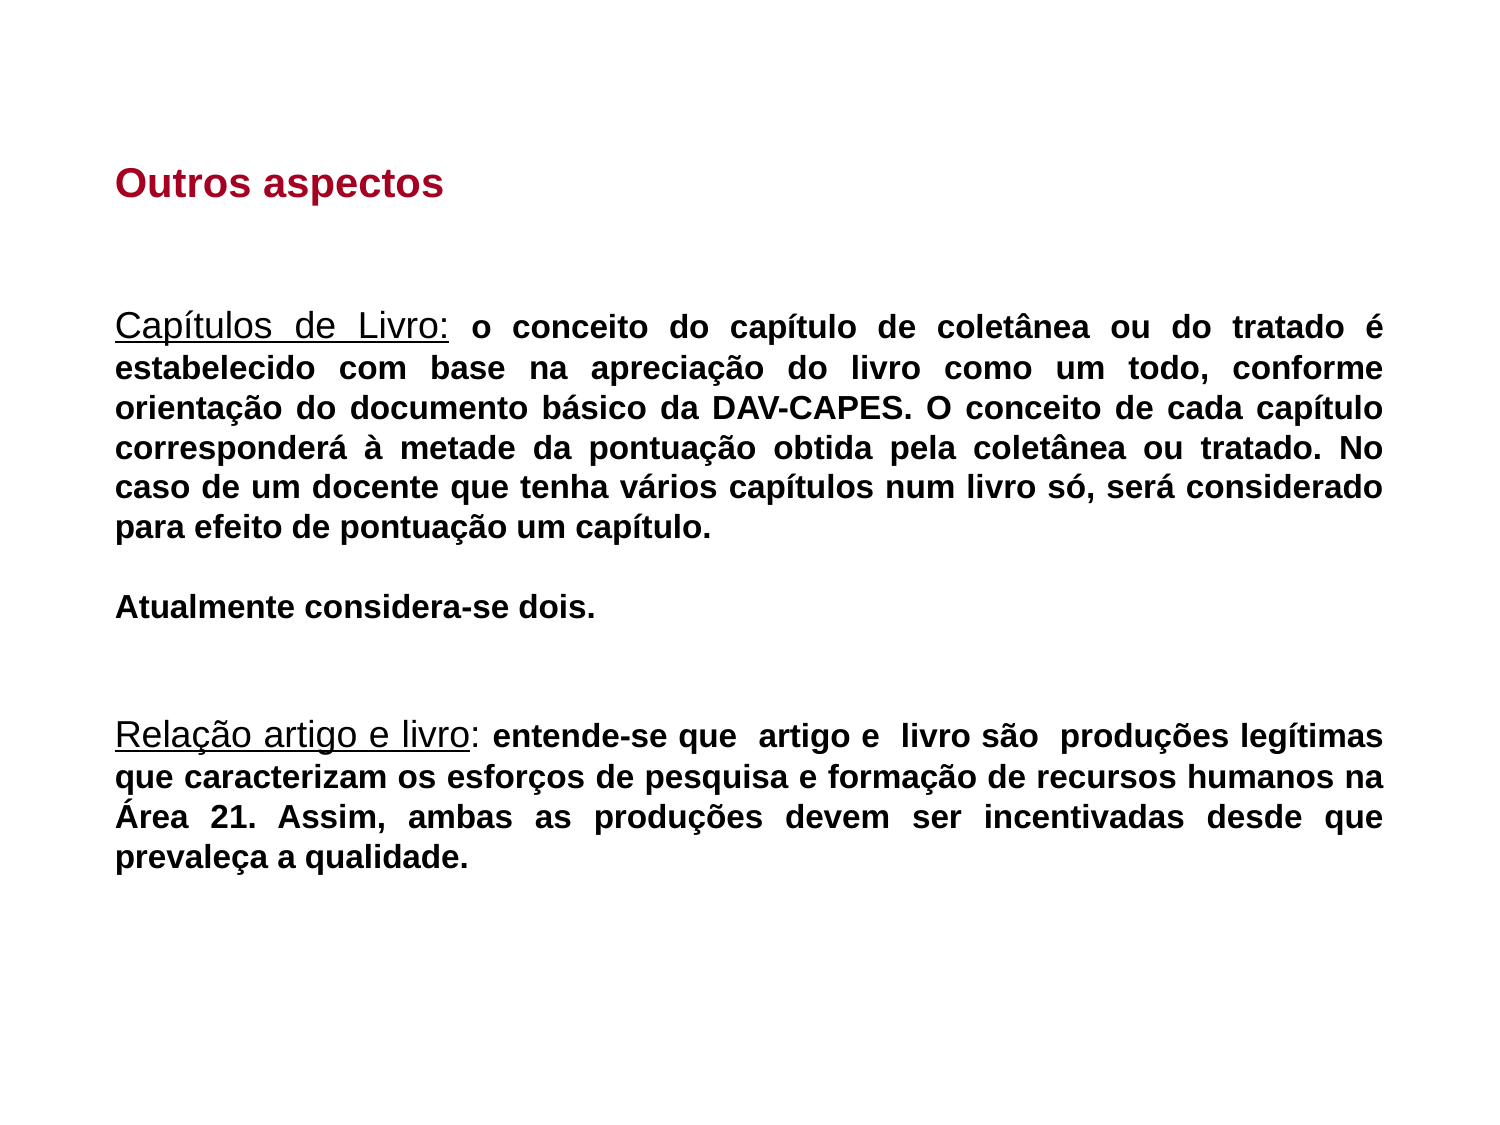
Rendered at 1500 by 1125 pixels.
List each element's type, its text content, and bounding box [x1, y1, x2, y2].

text_box Outros aspectos Capítulos de Livro: o conceito do capítulo de coletânea ou do tratado é estabelecido com base na apreciação do livro como um todo, conforme orientação do documento básico da DAV-CAPES. O conceito de cada capítulo corresponderá à metade da pontuação obtida pela coletânea ou tratado. No caso de um docente que tenha vários capítulos num livro só, será considerado para efeito de pontuação um capítulo. Atualmente considera-se dois. Relação artigo e livro: entende-se que artigo e livro são produções legítimas que caracterizam os esforços de pesquisa e formação de recursos humanos na Área 21. Assim, ambas as produções devem ser incentivadas desde que prevaleça a qualidade. [99, 148, 1400, 1013]
